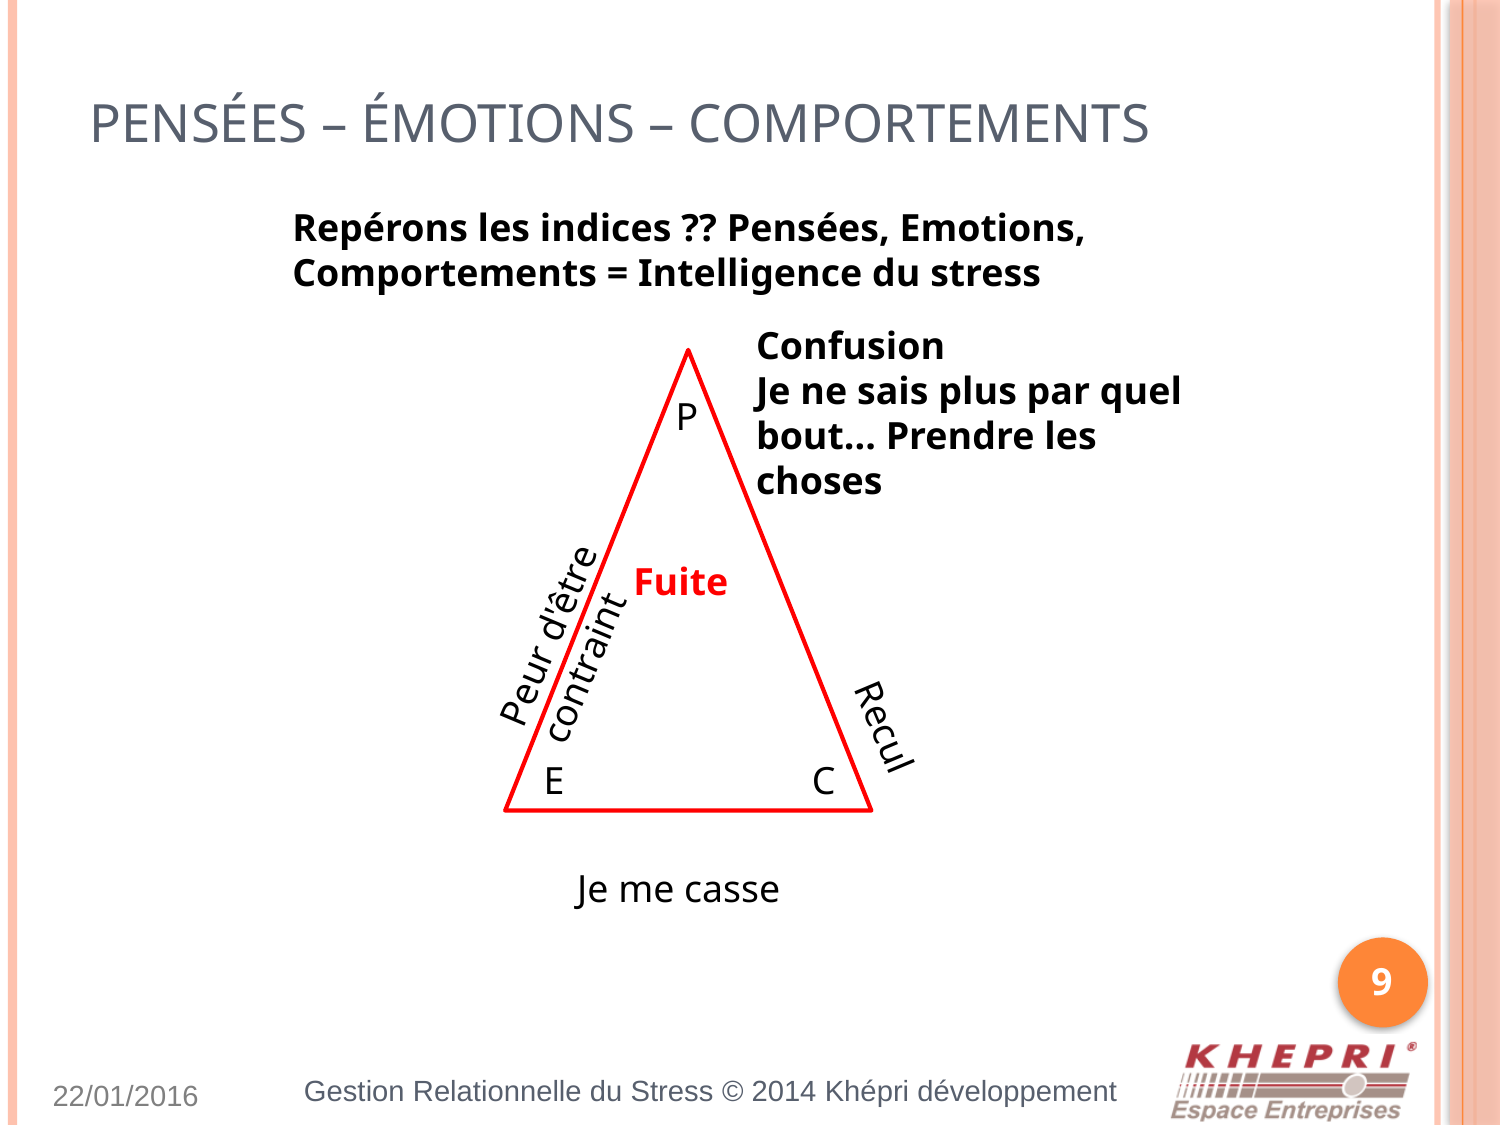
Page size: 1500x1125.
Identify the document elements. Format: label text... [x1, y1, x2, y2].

text_box Confusion Je ne sais plus par quel bout... Prendre les choses [741, 314, 1247, 510]
text_box [503, 415, 874, 813]
text_box E [528, 749, 600, 810]
text_box C [797, 749, 868, 810]
text_box Repérons les indices ?? Pensées, Emotions, Comportements = Intelligence du stress [277, 196, 1164, 301]
text_box P [660, 385, 732, 445]
text_box Peur d'être contraint [476, 511, 663, 767]
text_box Recul [833, 657, 938, 797]
text_box [672, 347, 705, 385]
title pensées – émotions – comportements [75, 45, 1300, 161]
text_box Je me casse [562, 857, 796, 918]
text_box Fuite [639, 550, 744, 611]
picture [1163, 1034, 1419, 1125]
